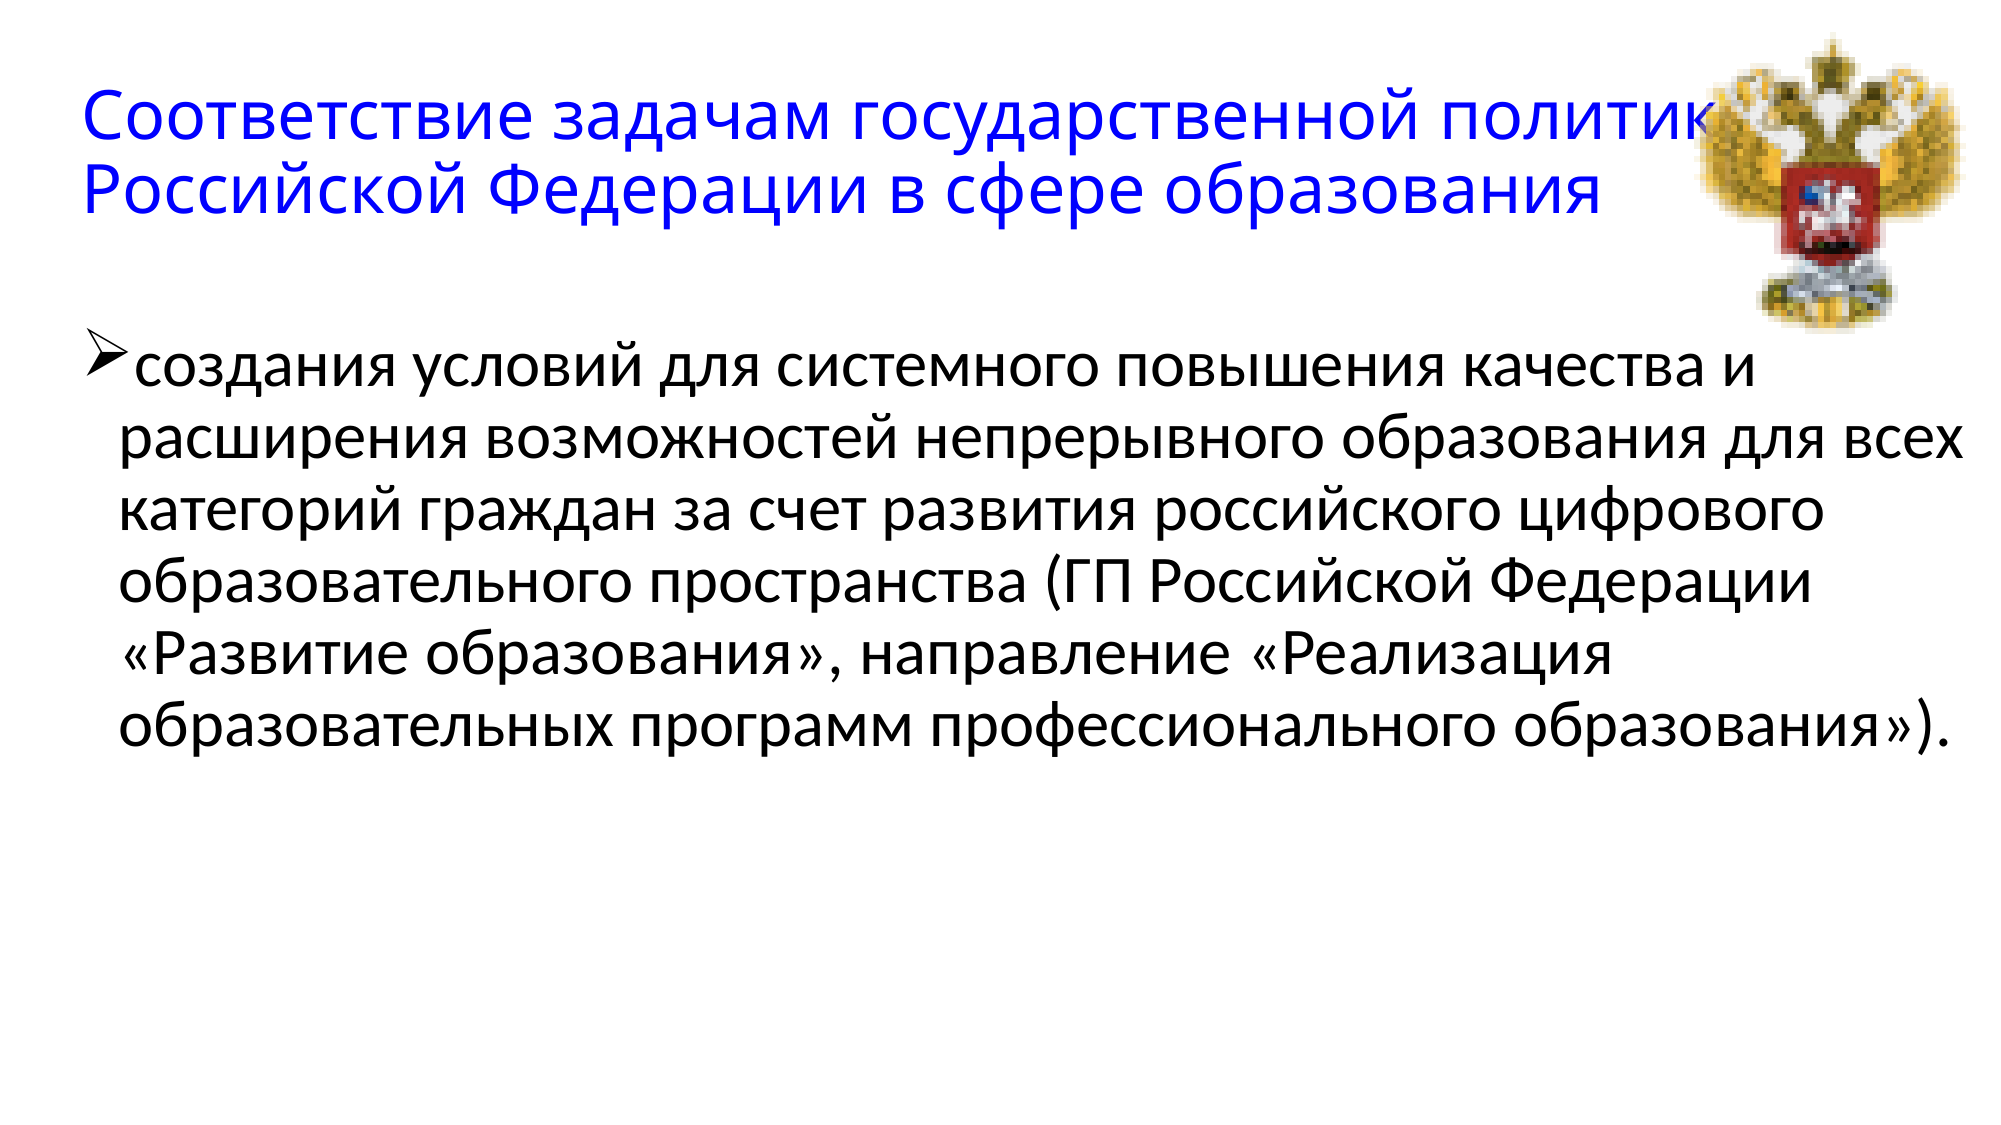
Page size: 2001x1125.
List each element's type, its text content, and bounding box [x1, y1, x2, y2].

title Соответствие задачам государственной политики Российской Федерации в сфере образования [65, 45, 1645, 263]
picture [1645, 0, 2000, 385]
list создания условий для системного повышения качества и расширения возможностей непрерывного образования для всех категорий граждан за счет развития российского цифрового образовательного пространства (ГП Российской Федерации «Развитие образования», направление «Реализация образовательных программ профессионального образования»). [65, 321, 2000, 1125]
